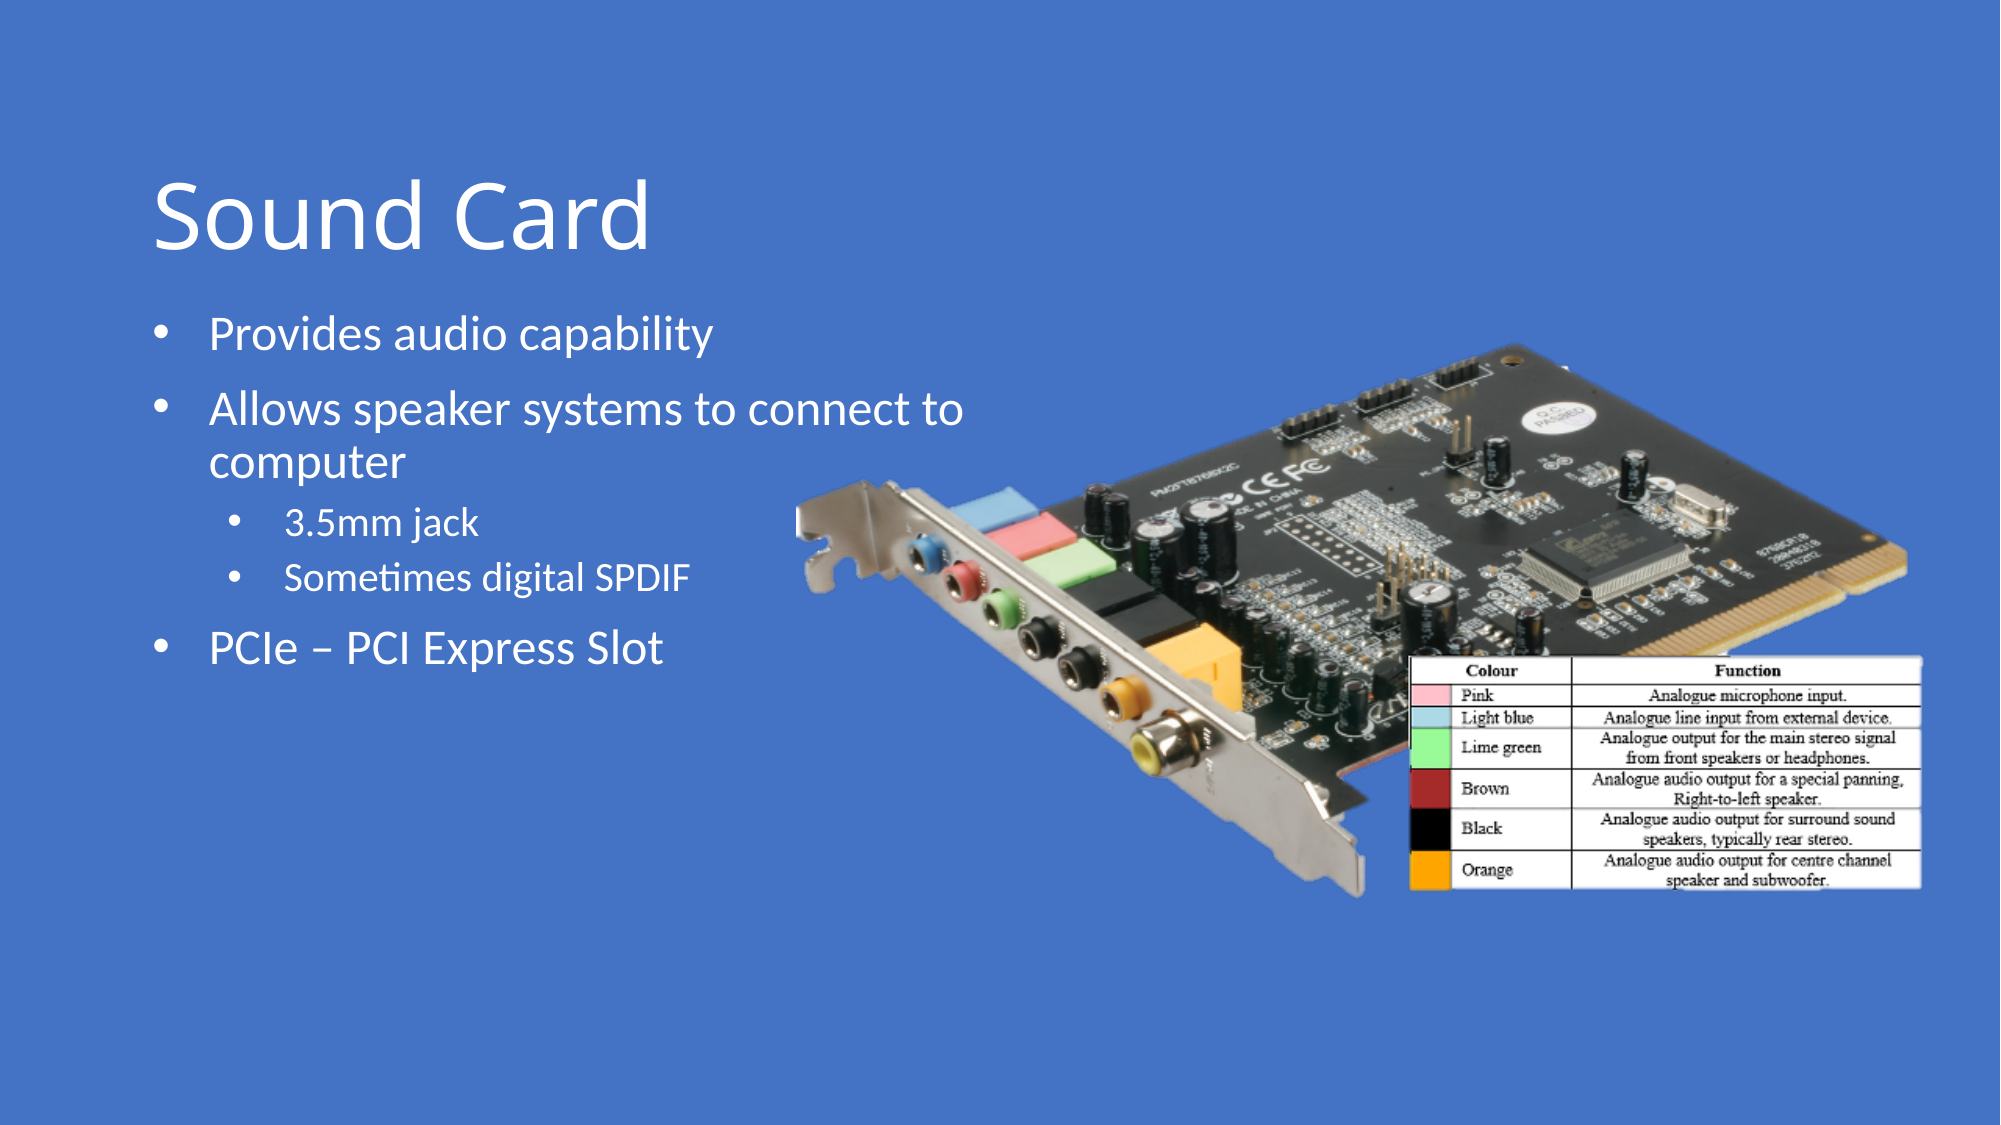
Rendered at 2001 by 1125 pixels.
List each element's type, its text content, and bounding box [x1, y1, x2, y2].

picture [796, 340, 1962, 928]
text_box Provides audio capability Allows speaker systems to connect to computer 3.5mm jack Sometimes digital SPDIF PCIe – PCI Express Slot [137, 299, 1043, 1014]
text_box Sound Card [137, 59, 1863, 278]
